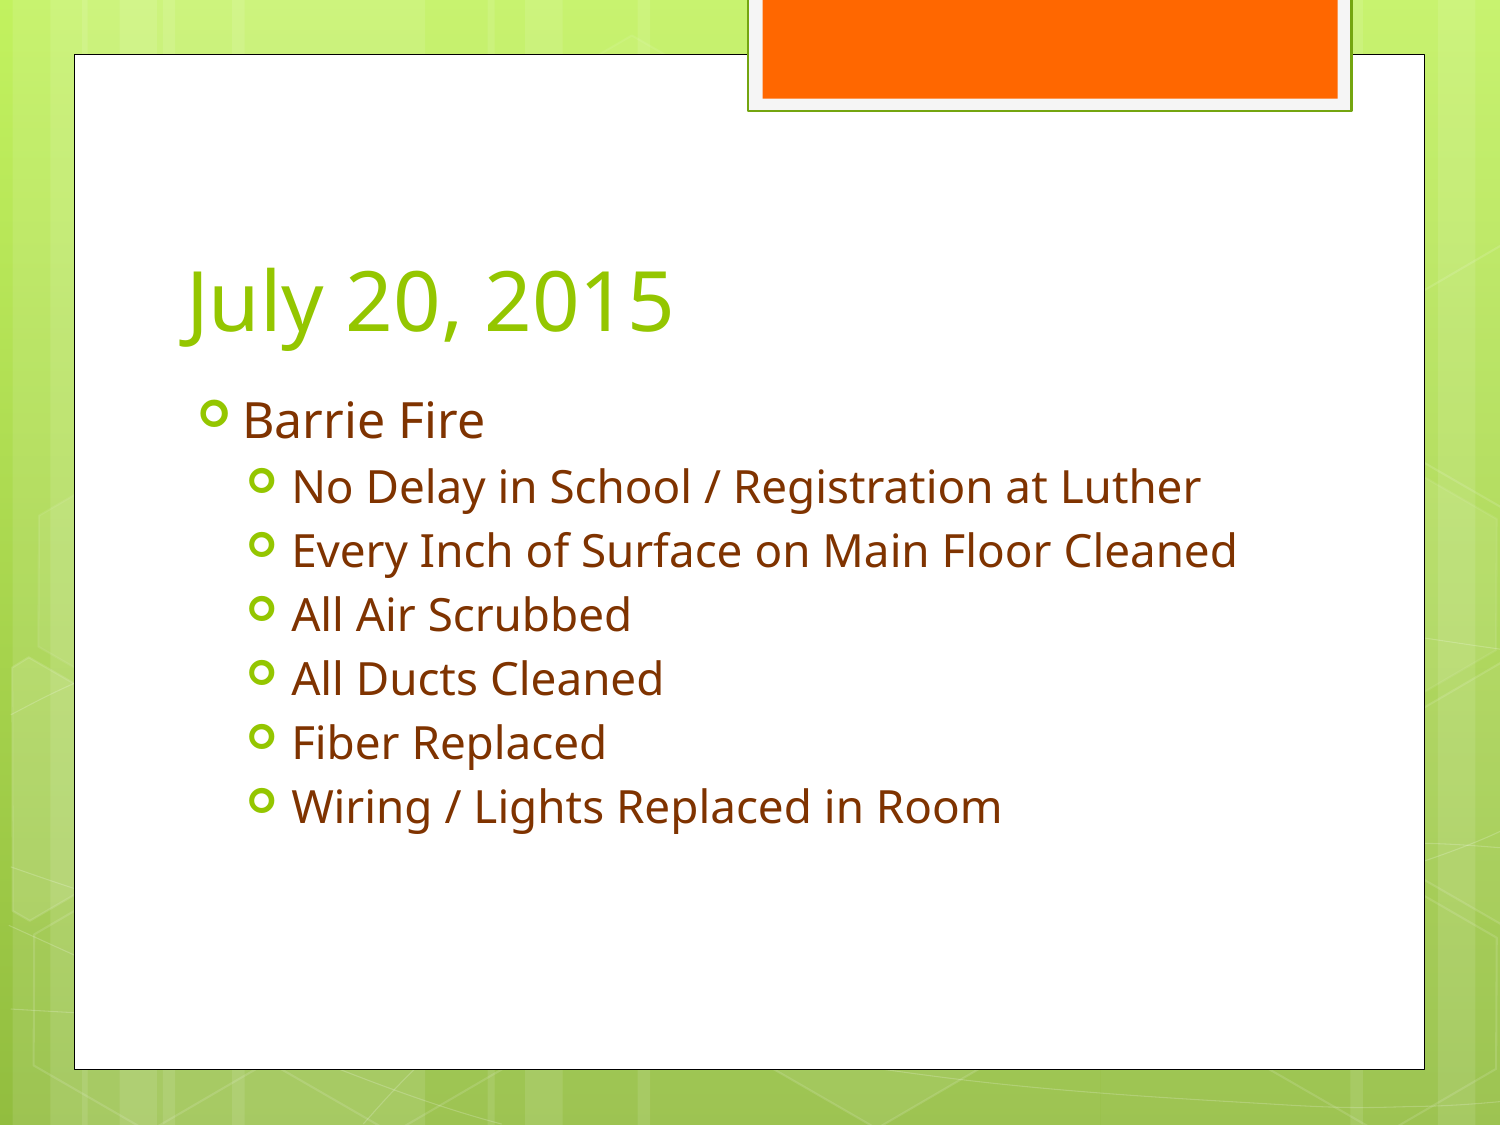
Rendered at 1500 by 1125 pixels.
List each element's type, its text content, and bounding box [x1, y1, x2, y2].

title July 20, 2015 [171, 168, 1324, 357]
list Barrie Fire No Delay in School / Registration at Luther Every Inch of Surface on Main Floor Cleaned All Air Scrubbed All Ducts Cleaned Fiber Replaced Wiring / Lights Replaced in Room [171, 381, 1325, 957]
